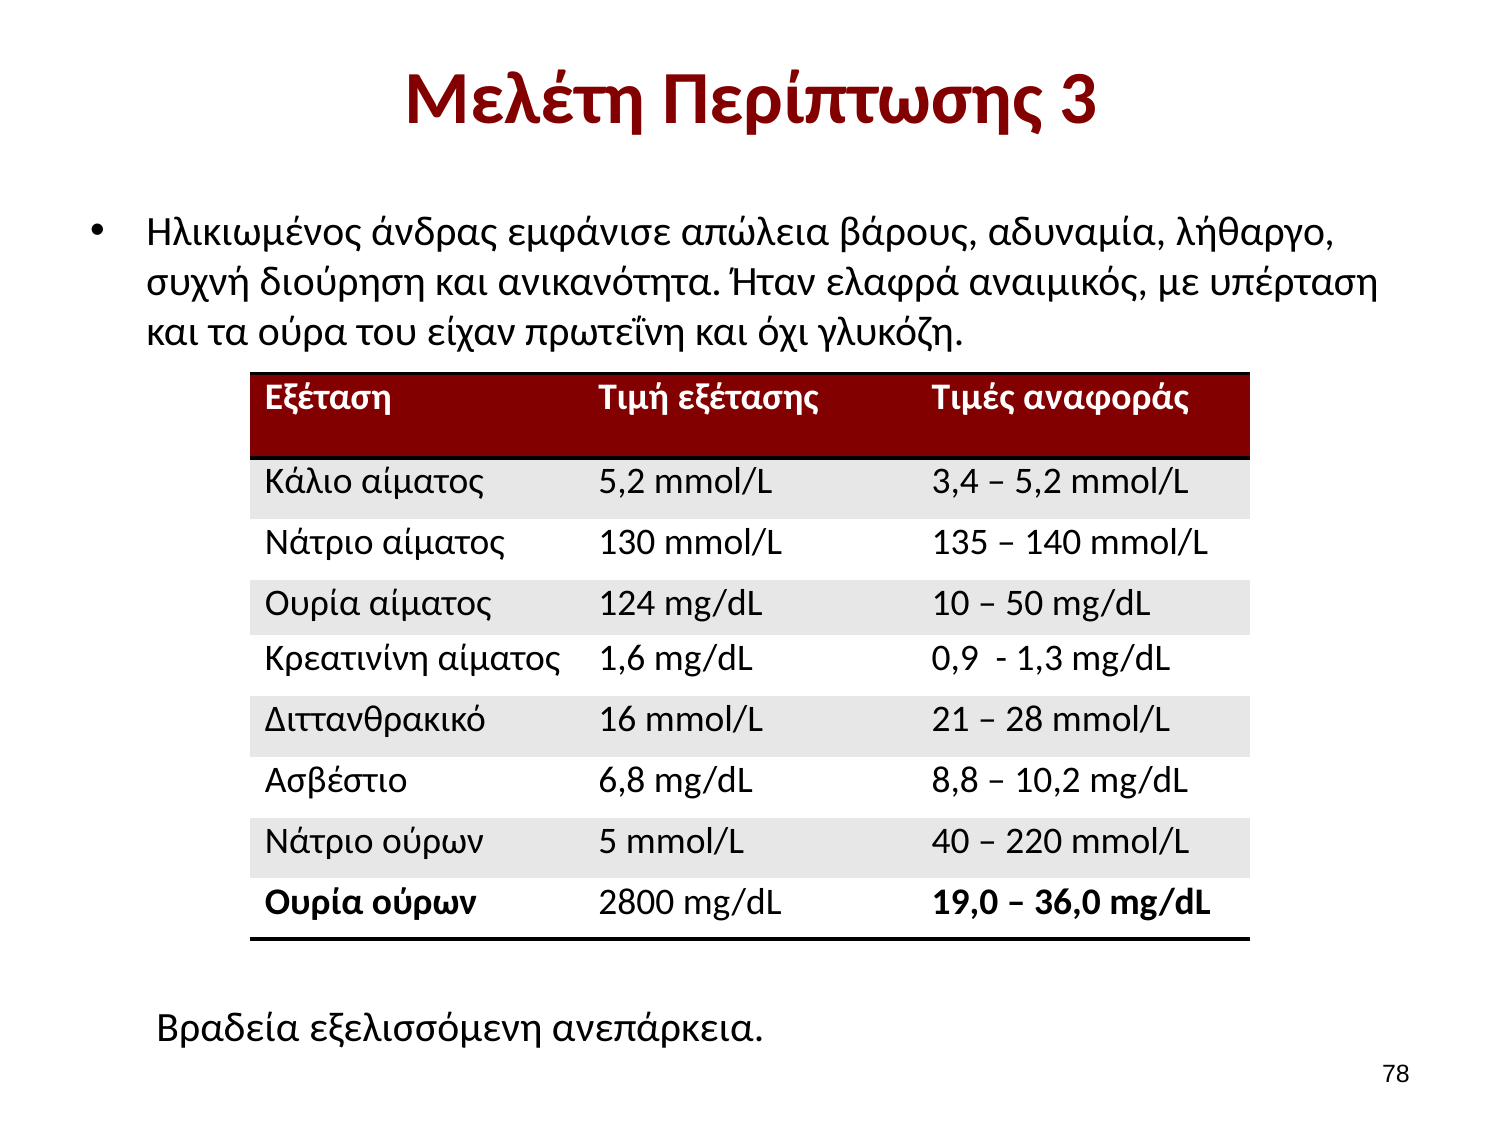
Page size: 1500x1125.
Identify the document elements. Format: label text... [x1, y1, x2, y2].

title Μελέτη Περίπτωσης 3 [76, 19, 1427, 169]
table_cell 16 mmol/L [583, 696, 917, 757]
table_header Τιμές αναφοράς [917, 375, 1250, 456]
text_box Βραδεία εξελισσόμενη ανεπάρκεια. [141, 967, 1016, 1058]
table_cell 10 – 50 mg/dL [917, 580, 1250, 635]
table_cell 6,8 mg/dL [583, 757, 917, 818]
table_cell 135 – 140 mmol/L [917, 519, 1250, 580]
table_header Τιμή εξέτασης [583, 375, 917, 456]
list Ηλικιωμένος άνδρας εμφάνισε απώλεια βάρους, αδυναμία, λήθαργο, συχνή διούρηση και ανικανότητα. Ήταν ελαφρά αναιμικός, με υπέρταση και τα ούρα του είχαν πρωτεΐνη και όχι γλυκόζη. [75, 196, 1425, 374]
table_cell Διττανθρακικό [250, 696, 583, 757]
table_cell 0,9 - 1,3 mg/dL [917, 635, 1250, 696]
table_cell Νάτριο ούρων [250, 818, 583, 878]
table_cell 2800 mg/dL [583, 878, 917, 937]
table_cell 130 mmol/L [583, 519, 917, 580]
slide_number 77 [1074, 1042, 1425, 1103]
table_cell Ασβέστιο [250, 757, 583, 818]
table_cell Κρεατινίνη αίματος [250, 635, 583, 696]
table_cell Κάλιο αίματος [250, 460, 583, 519]
table_cell 8,8 – 10,2 mg/dL [917, 757, 1250, 818]
table_cell 124 mg/dL [583, 580, 917, 635]
table_cell 5 mmol/L [583, 818, 917, 878]
table_cell 3,4 – 5,2 mmol/L [917, 460, 1250, 519]
table_cell Νάτριο αίματος [250, 519, 583, 580]
table_cell Ουρία ούρων [250, 878, 583, 937]
table_cell Ουρία αίματος [250, 580, 583, 635]
table_cell 1,6 mg/dL [583, 635, 917, 696]
table_cell 40 – 220 mmol/L [917, 818, 1250, 878]
table_cell 21 – 28 mmol/L [917, 696, 1250, 757]
table_header Εξέταση [250, 375, 583, 456]
table_cell 5,2 mmol/L [583, 460, 917, 519]
table_cell 19,0 – 36,0 mg/dL [917, 878, 1250, 937]
